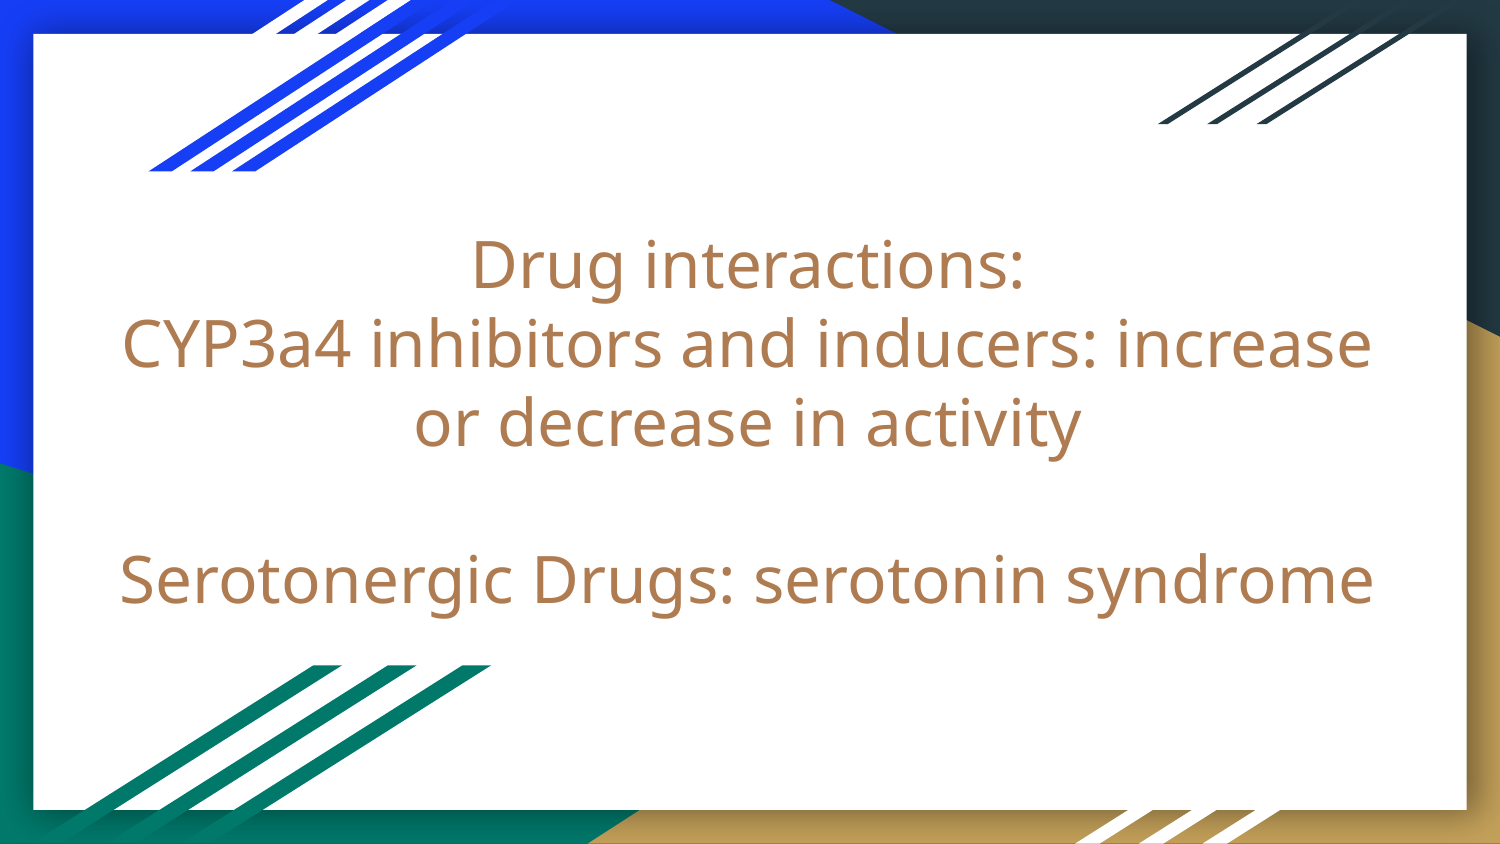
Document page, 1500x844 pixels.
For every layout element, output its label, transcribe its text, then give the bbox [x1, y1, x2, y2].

title Drug interactions: CYP3a4 inhibitors and inducers: increase or decrease in activity Serotonergic Drugs: serotonin syndrome [89, 179, 1408, 661]
